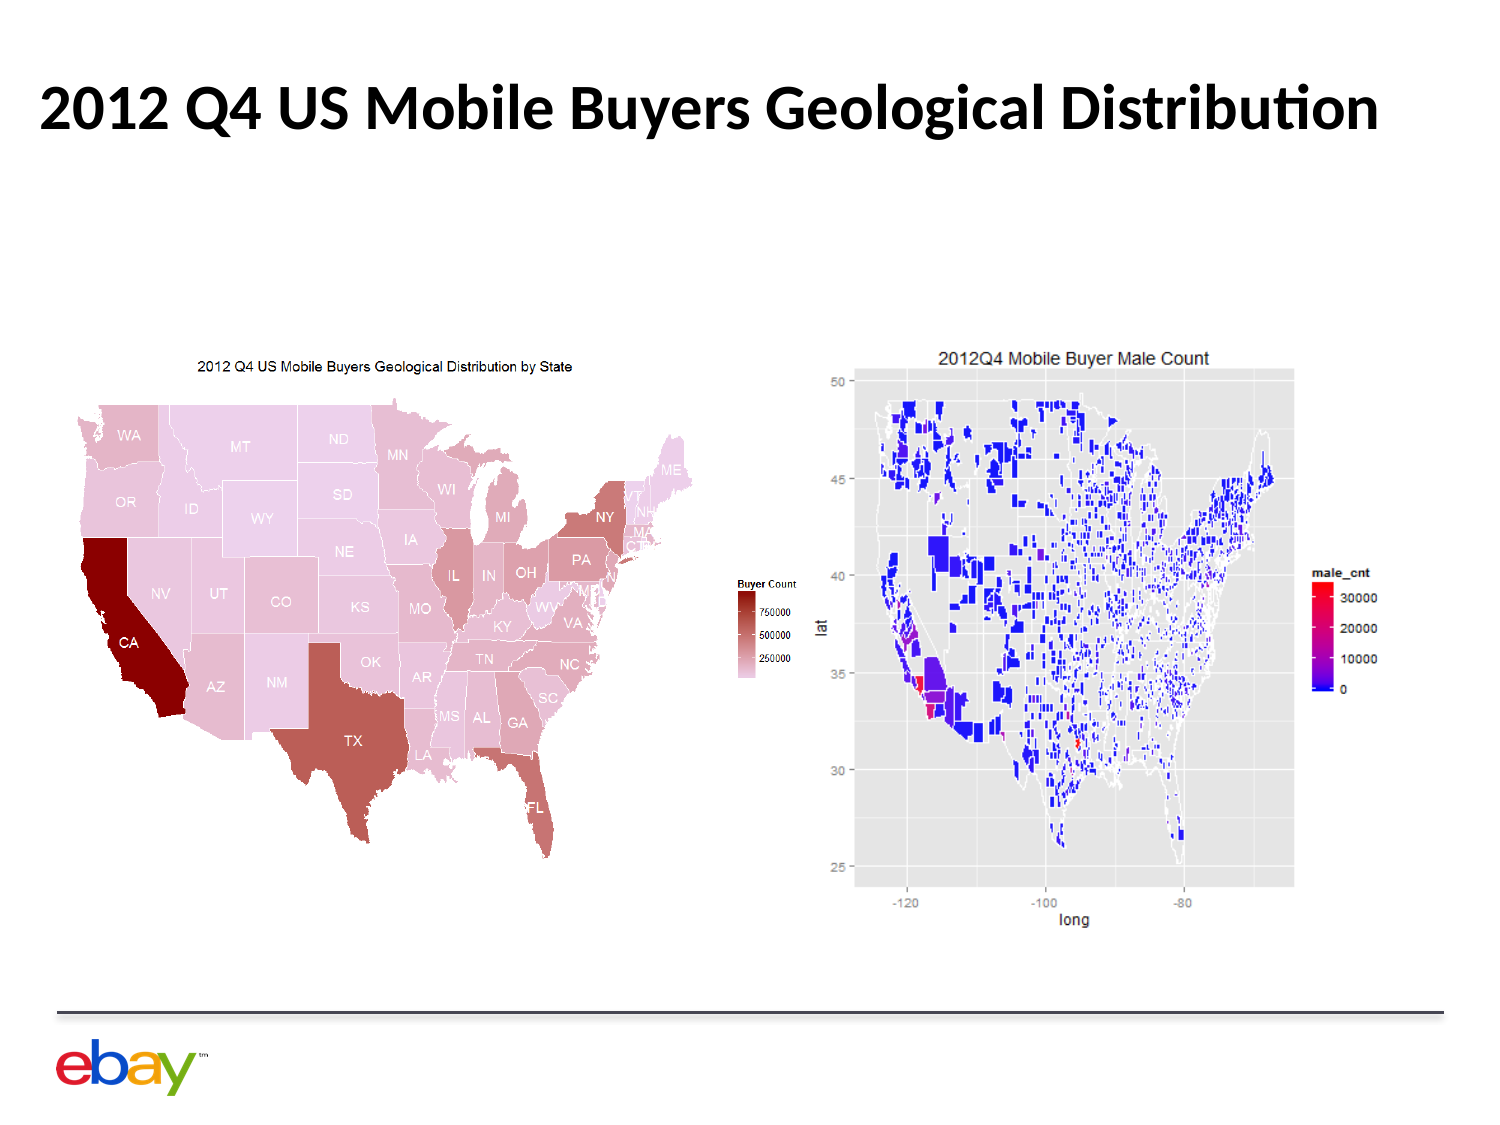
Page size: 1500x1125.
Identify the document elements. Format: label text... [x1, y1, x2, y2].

picture [56, 1039, 208, 1096]
title 2012 Q4 US Mobile Buyers Geological Distribution [24, 37, 1401, 151]
picture [15, 327, 1410, 938]
